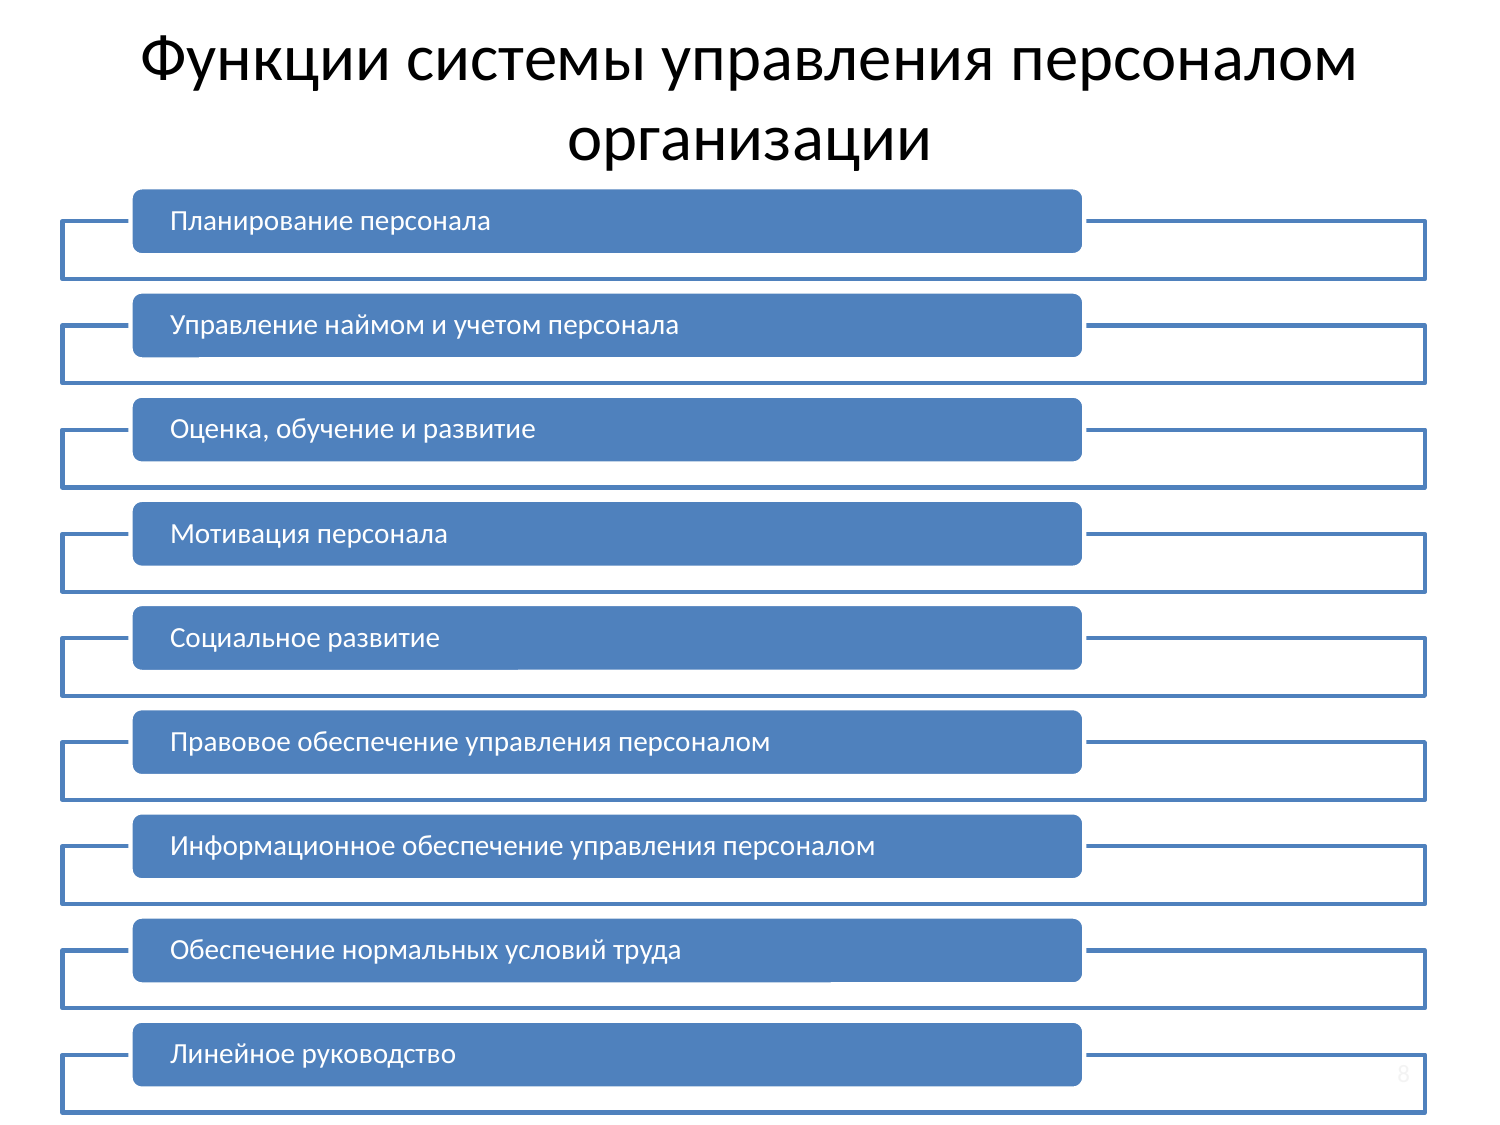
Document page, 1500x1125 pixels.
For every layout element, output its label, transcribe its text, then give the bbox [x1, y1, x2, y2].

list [62, 174, 1426, 1125]
title Функции системы управления персоналом организации [75, 0, 1425, 174]
